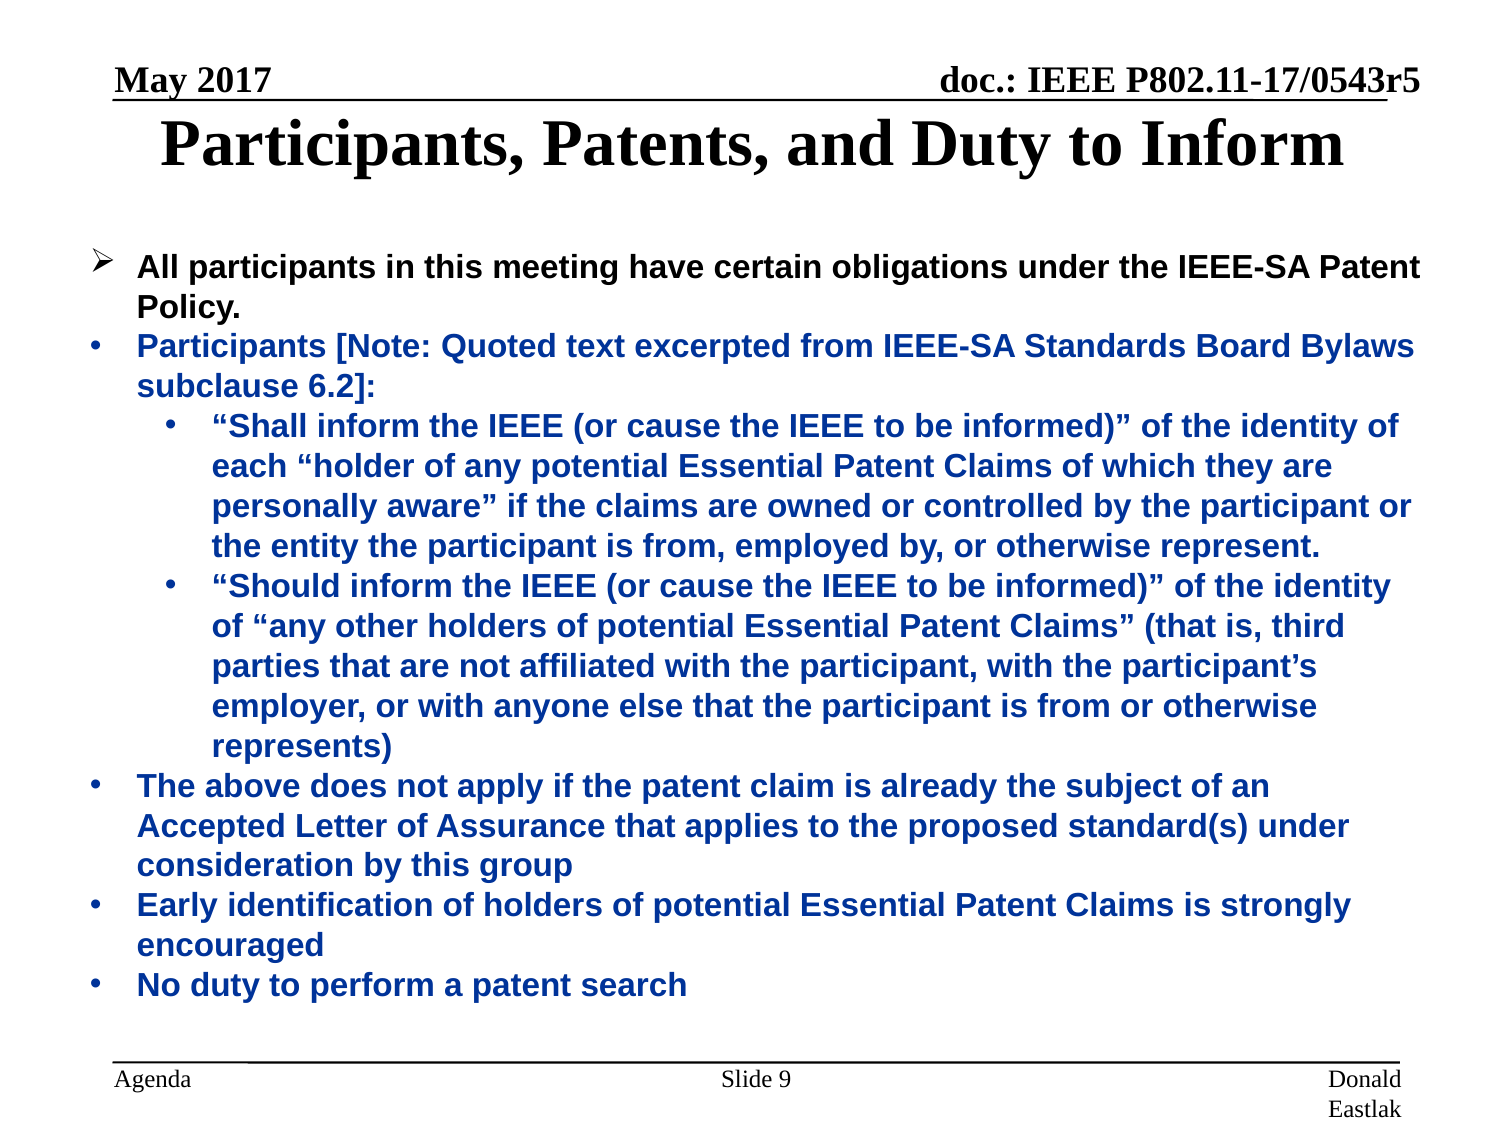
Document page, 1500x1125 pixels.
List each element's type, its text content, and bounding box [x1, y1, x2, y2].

text_box All participants in this meeting have certain obligations under the IEEE-SA Patent Policy. Participants [Note: Quoted text excerpted from IEEE-SA Standards Board Bylaws subclause 6.2]: “Shall inform the IEEE (or cause the IEEE to be informed)” of the identity of each “holder of any potential Essential Patent Claims of which they are personally aware” if the claims are owned or controlled by the participant or the entity the participant is from, employed by, or otherwise represent. “Should inform the IEEE (or cause the IEEE to be informed)” of the identity of “any other holders of potential Essential Patent Claims” (that is, third parties that are not affiliated with the participant, with the participant’s employer, or with anyone else that the participant is from or otherwise represents) The above does not apply if the patent claim is already the subject of an Accepted Letter of Assurance that applies to the proposed standard(s) under consideration by this group Early identification of holders of potential Essential Patent Claims is strongly encouraged No duty to perform a patent search [74, 224, 1438, 1025]
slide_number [114, 54, 290, 100]
slide_number Slide 9 [712, 1062, 800, 1093]
title Participants, Patents, and Duty to Inform [59, 45, 1448, 233]
text_box [87, 37, 1438, 163]
footer Donald Eastlake 3rd, Huawei Technologies [1325, 1062, 1402, 1093]
